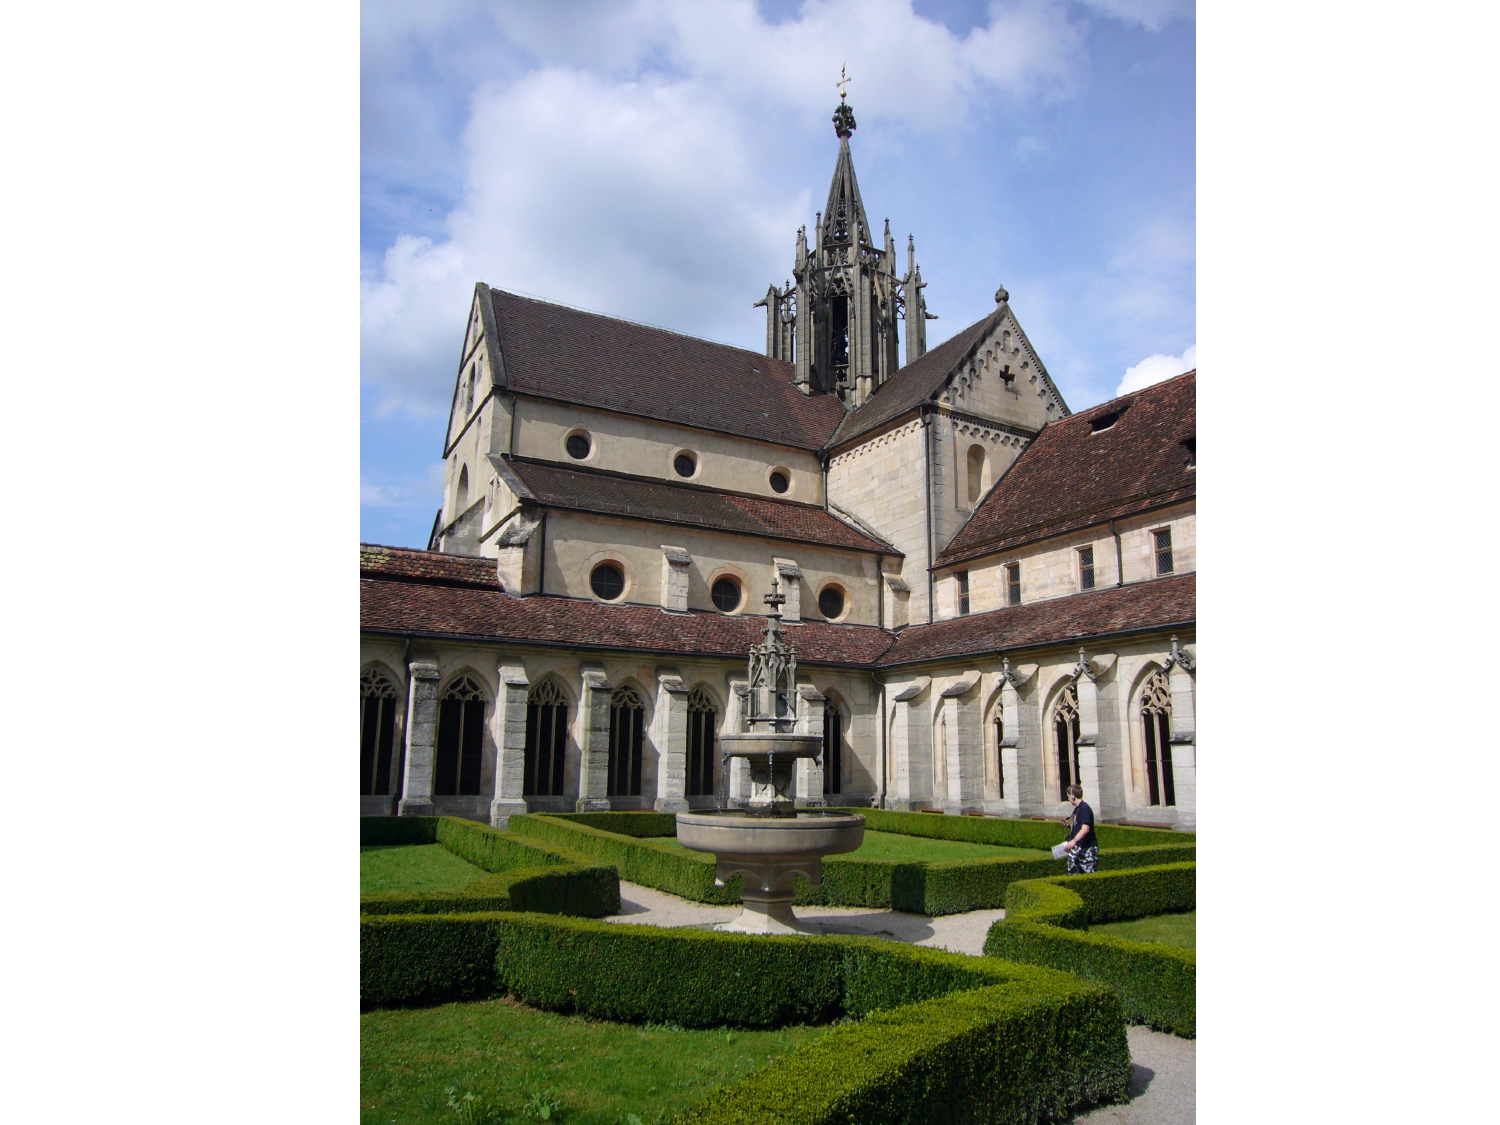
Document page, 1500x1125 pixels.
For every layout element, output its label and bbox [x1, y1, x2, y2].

picture [359, 0, 1196, 1125]
